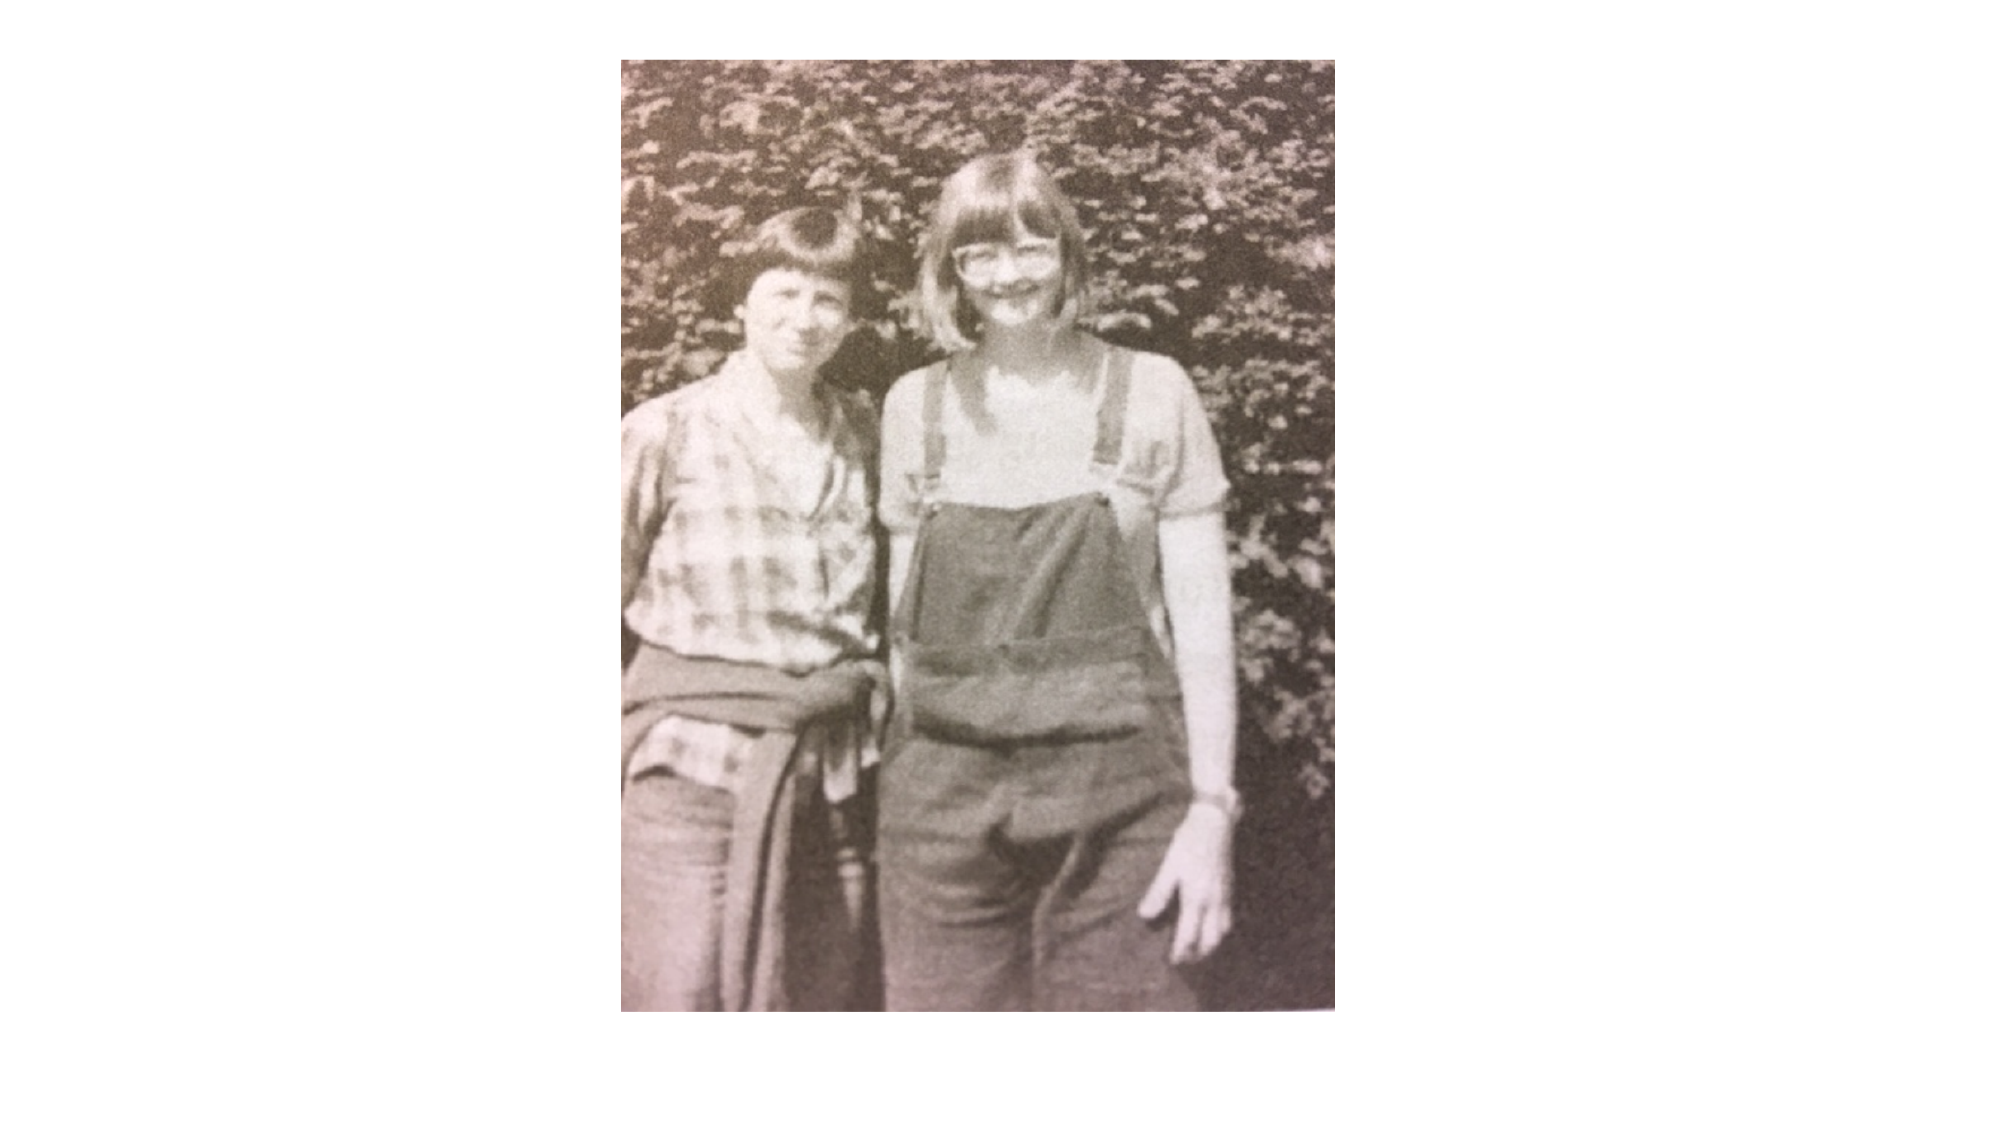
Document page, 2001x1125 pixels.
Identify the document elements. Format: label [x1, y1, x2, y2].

picture [621, 893, 1335, 1011]
picture [621, 61, 1335, 178]
list [501, 178, 1454, 893]
